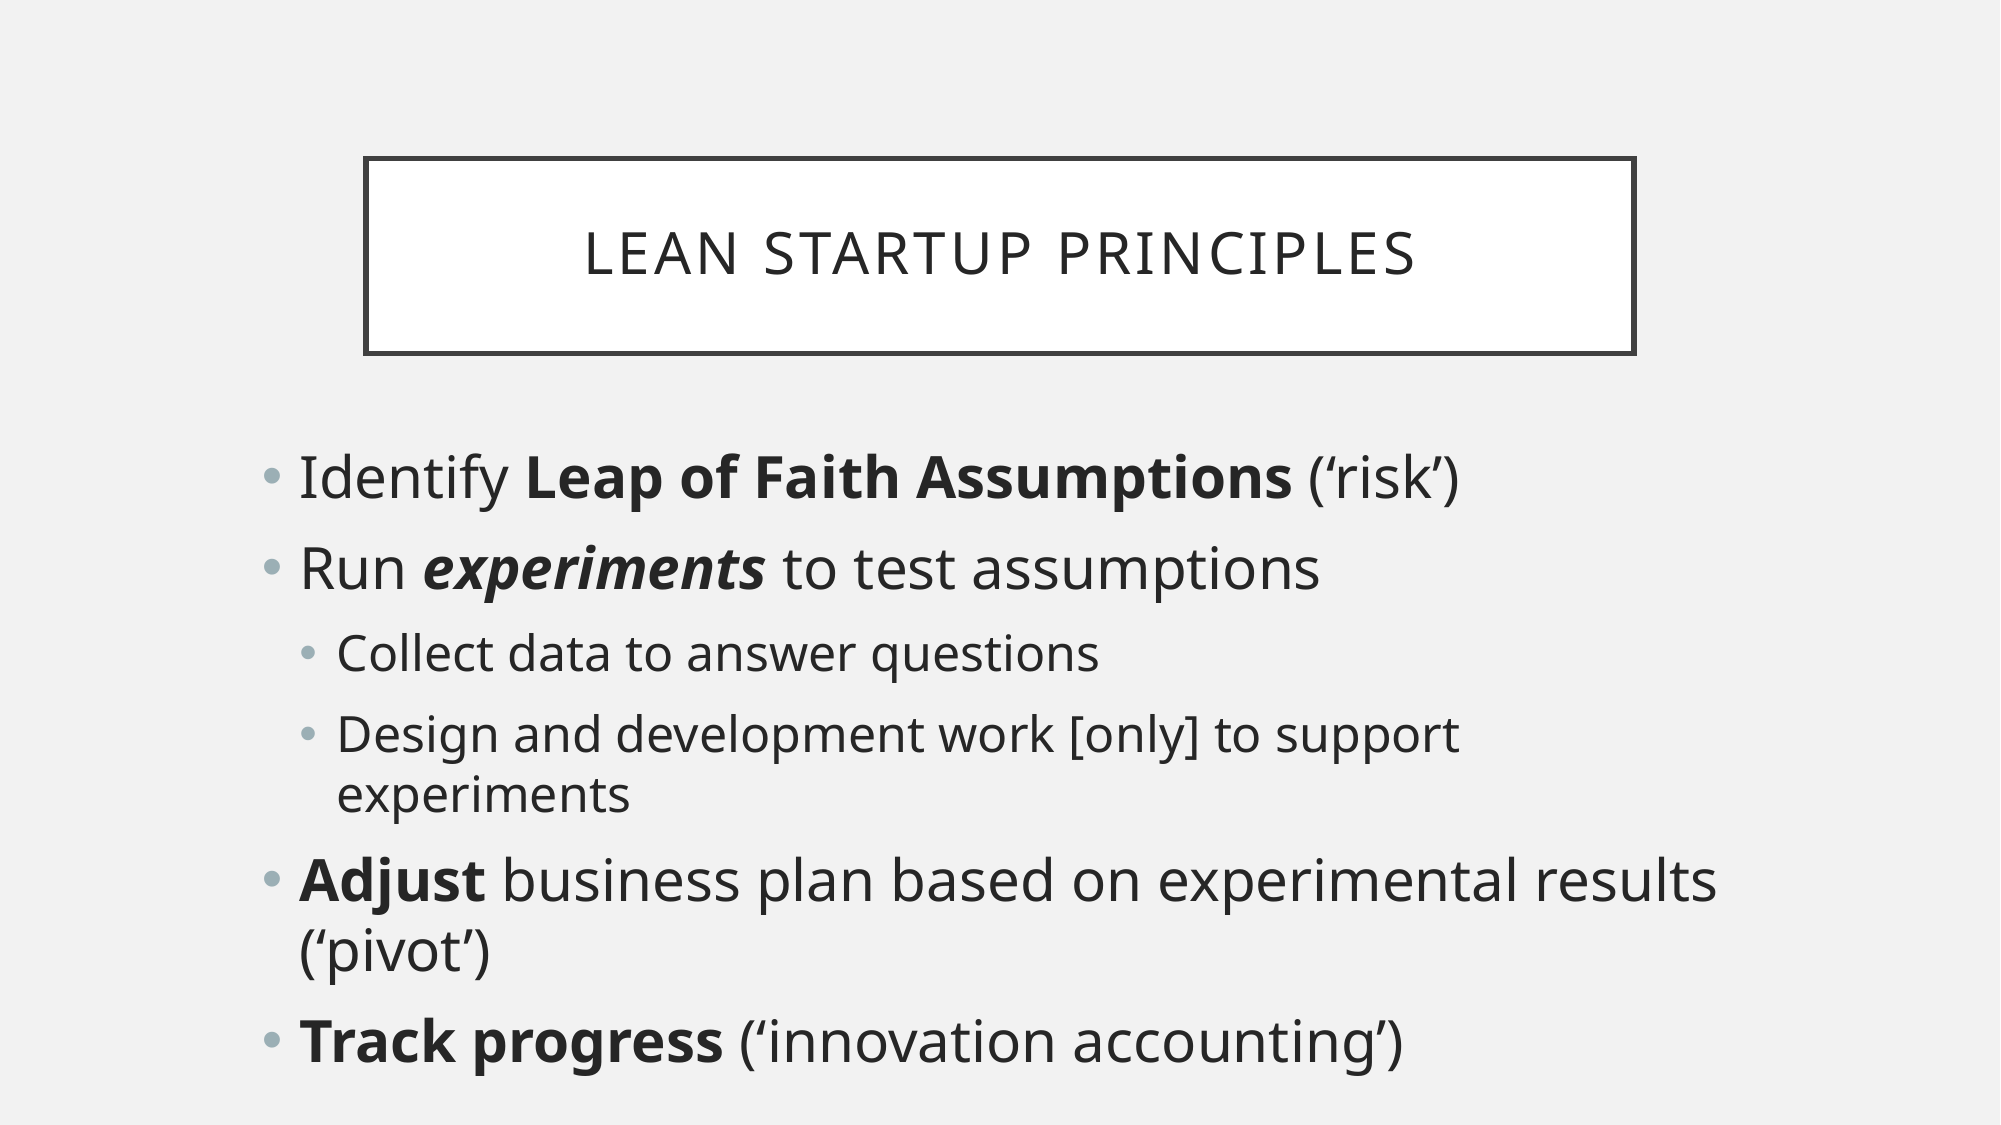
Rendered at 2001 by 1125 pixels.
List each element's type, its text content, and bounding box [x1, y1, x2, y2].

title Lean startup principles [363, 156, 1637, 356]
list Identify Leap of Faith Assumptions (‘risk’) Run experiments to test assumptions Collect data to answer questions Design and development work [only] to support experiments Adjust business plan based on experimental results (‘pivot’) Track progress (‘innovation accounting’) [246, 432, 1754, 1050]
